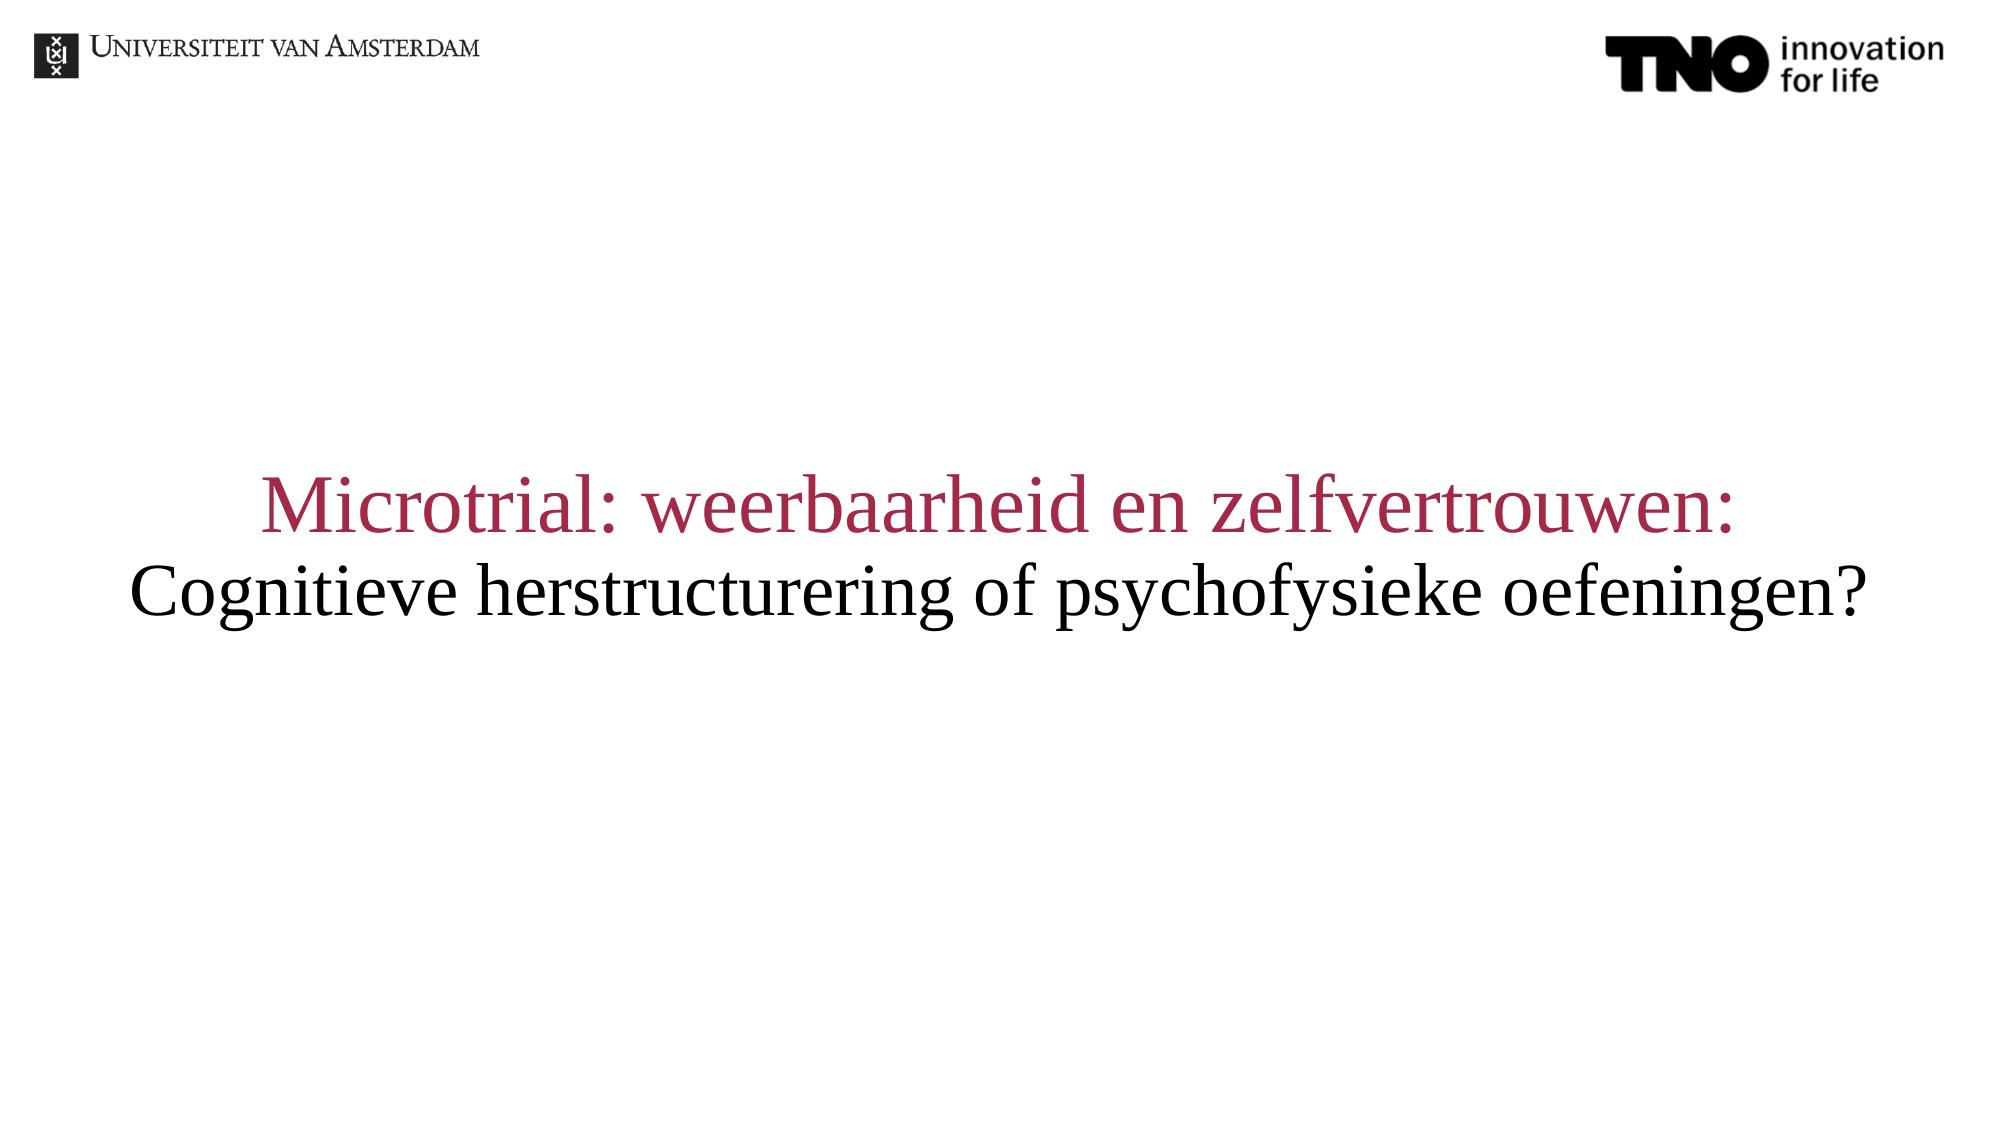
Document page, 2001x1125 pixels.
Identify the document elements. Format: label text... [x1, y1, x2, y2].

picture [9, 6, 481, 79]
picture [1566, 7, 1973, 125]
title Microtrial: weerbaarheid en zelfvertrouwen: Cognitieve herstructurering of psychofysieke oefeningen? [84, 485, 1916, 640]
